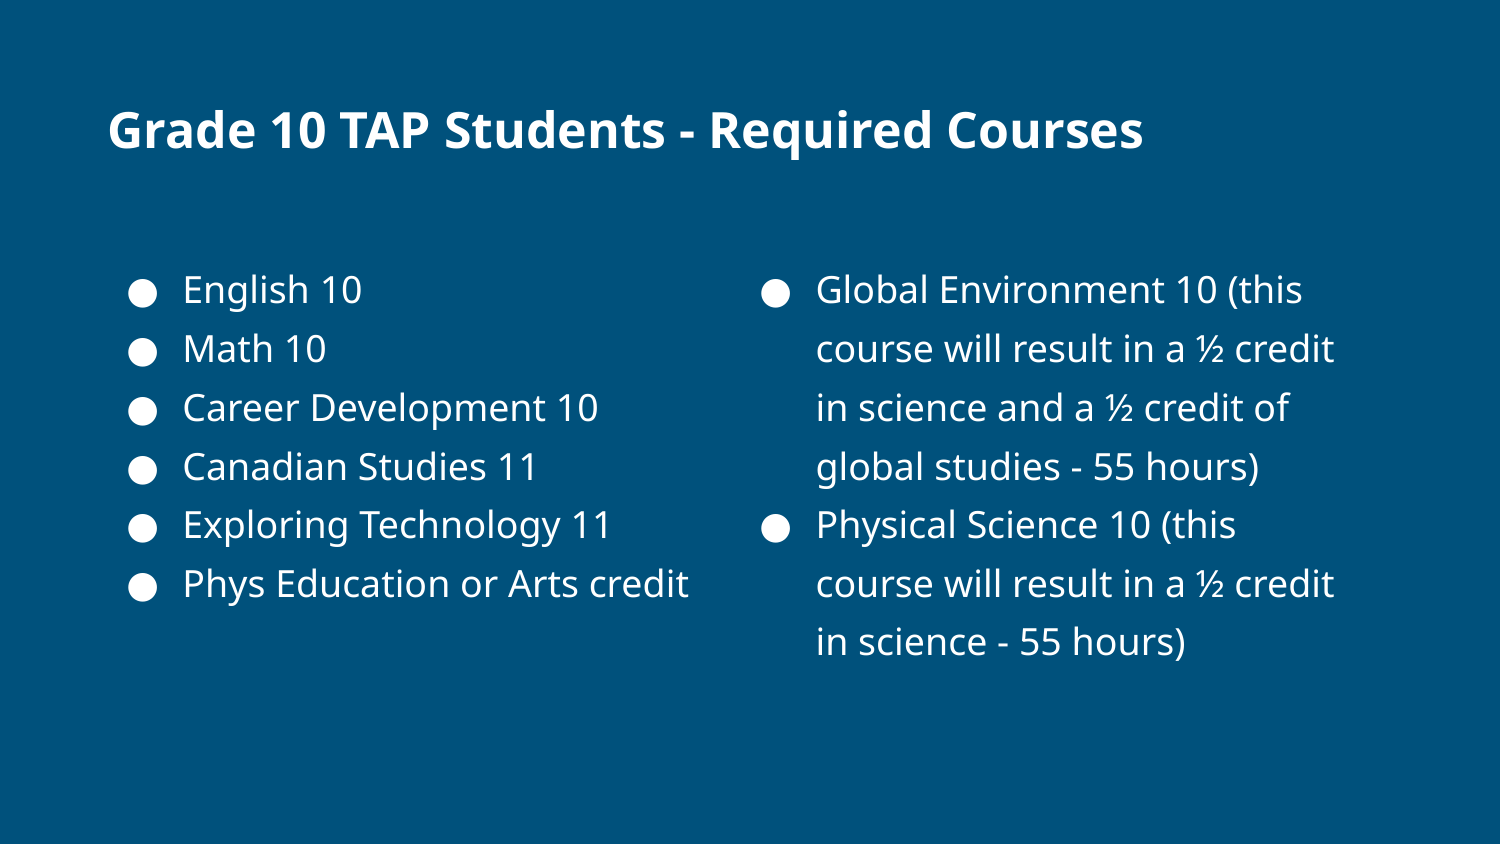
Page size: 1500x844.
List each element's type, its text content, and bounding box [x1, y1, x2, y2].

table_header English 10 Math 10 Career Development 10 Canadian Studies 11 Exploring Technology 11 Phys Education or Arts credit [93, 242, 725, 729]
table_header Global Environment 10 (this course will result in a ½ credit in science and a ½ credit of global studies - 55 hours) Physical Science 10 (this course will result in a ½ credit in science - 55 hours) [726, 242, 1358, 729]
text_box Grade 10 TAP Students - Required Courses [92, 83, 1371, 210]
